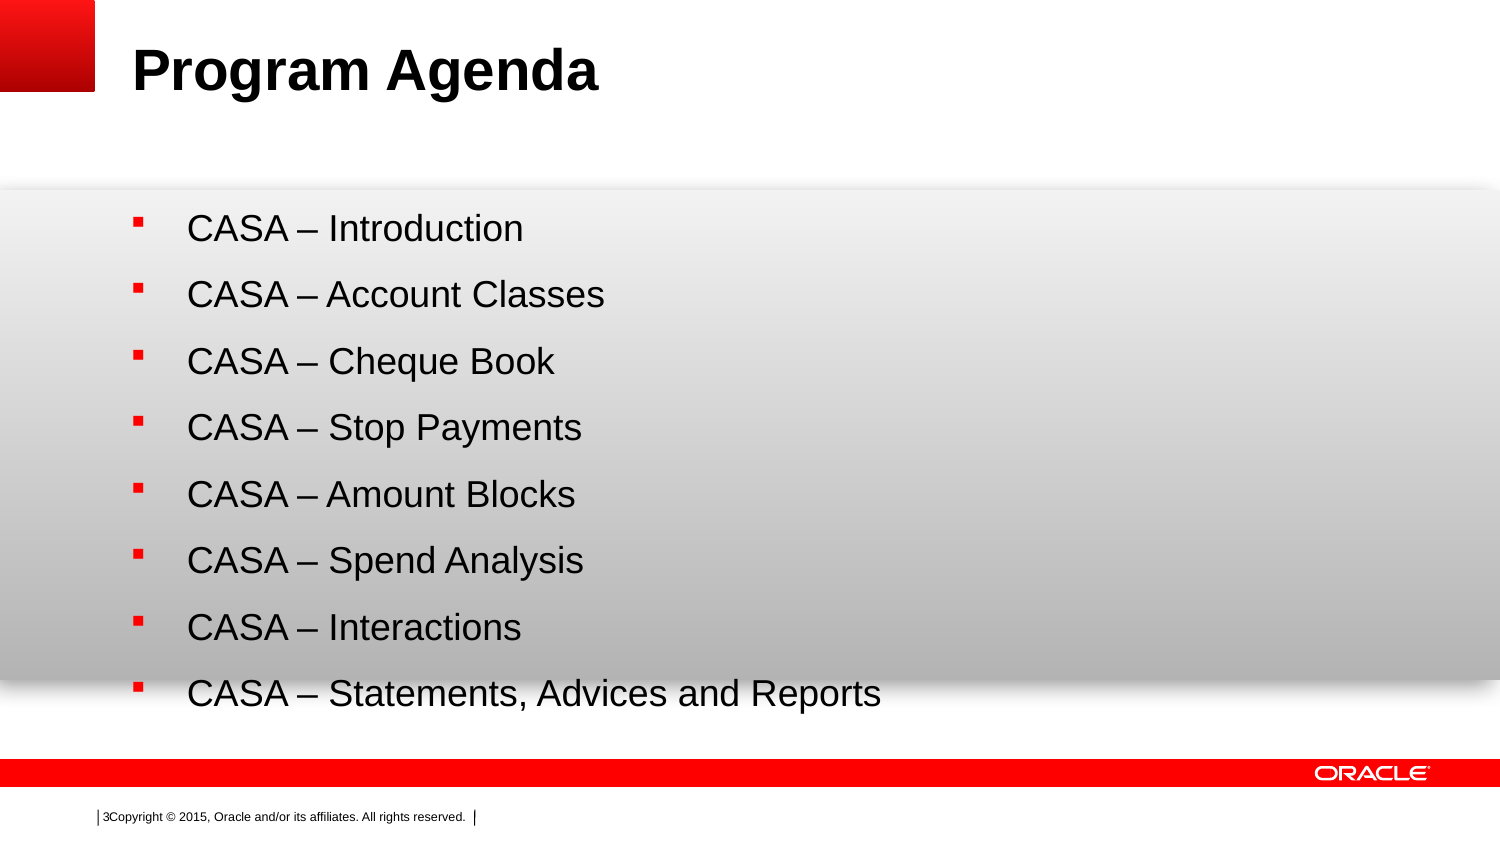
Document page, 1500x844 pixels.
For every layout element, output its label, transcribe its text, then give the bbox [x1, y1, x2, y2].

title Program Agenda [132, 40, 1407, 166]
list CASA – Introduction CASA – Account Classes CASA – Cheque Book CASA – Stop Payments CASA – Amount Blocks CASA – Spend Analysis CASA – Interactions CASA – Statements, Advices and Reports [130, 194, 1406, 707]
picture [0, 759, 1500, 787]
